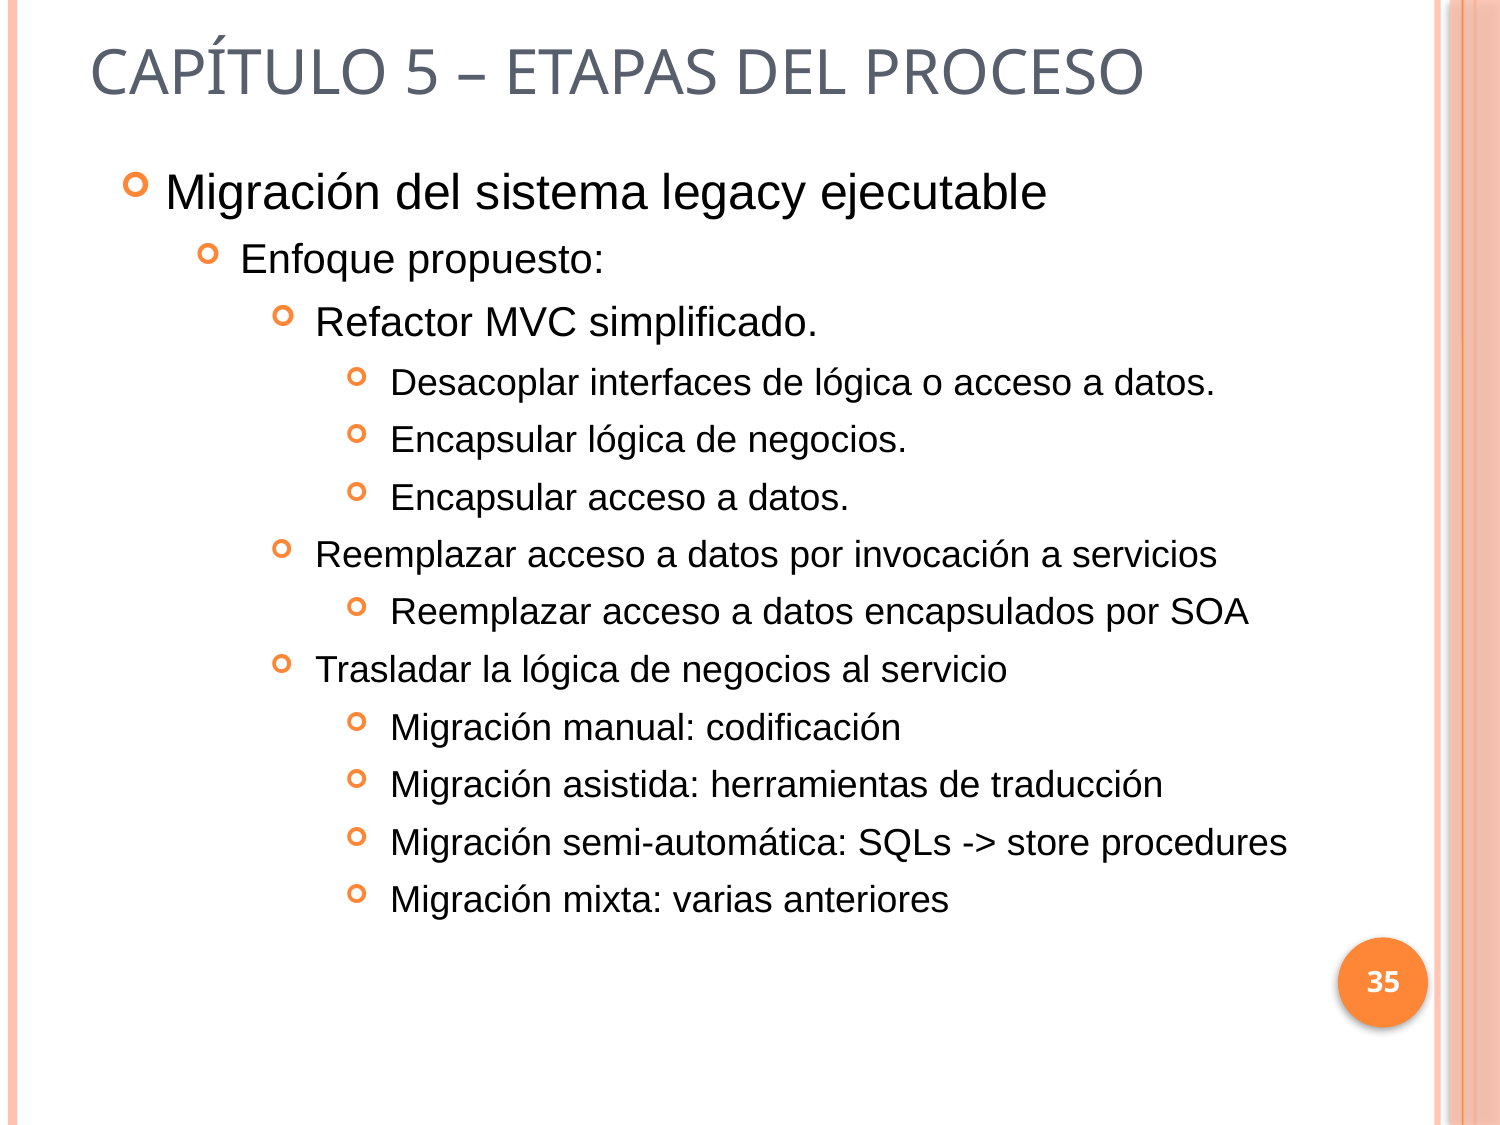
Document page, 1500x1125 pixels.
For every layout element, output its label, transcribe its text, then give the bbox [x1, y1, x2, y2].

title Capítulo 5 – Etapas del proceso [75, 7, 1300, 115]
slide_number 35 [1333, 940, 1434, 1027]
text_box Migración del sistema legacy ejecutable Enfoque propuesto: Refactor MVC simplificado. Desacoplar interfaces de lógica o acceso a datos. Encapsular lógica de negocios. Encapsular acceso a datos. Reemplazar acceso a datos por invocación a servicios Reemplazar acceso a datos encapsulados por SOA Trasladar la lógica de negocios al servicio Migración manual: codificación Migración asistida: herramientas de traducción Migración semi-automática: SQLs -> store procedures Migración mixta: varias anteriores [105, 152, 1323, 1125]
